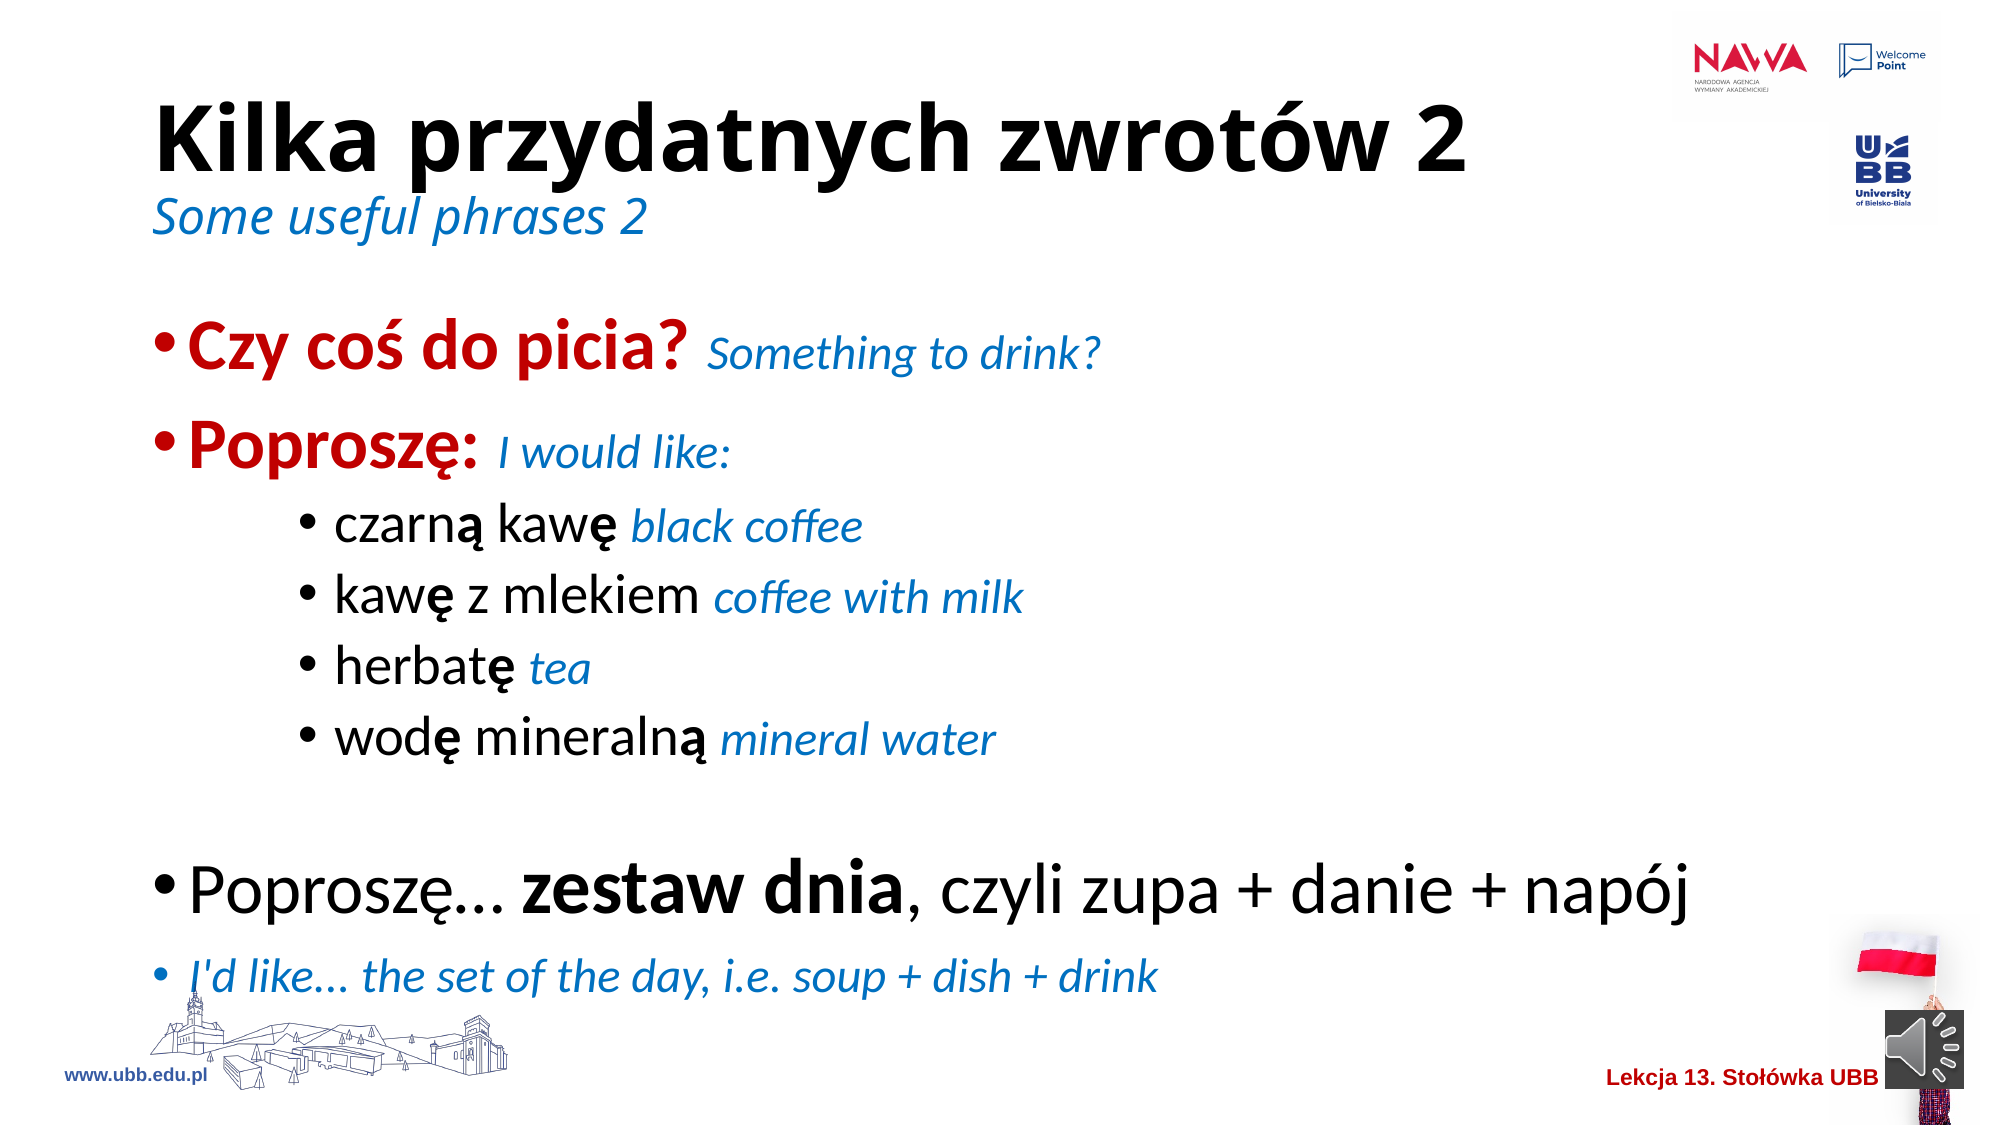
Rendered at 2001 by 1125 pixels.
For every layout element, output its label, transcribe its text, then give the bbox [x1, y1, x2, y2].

picture [1672, 11, 1941, 225]
text_box www.ubb.edu.pl [0, 1055, 273, 1093]
text_box Lekcja 13. Stołówka UBB [1581, 1055, 1829, 1098]
title Kilka przydatnych zwrotów 2 Some useful phrases 2 [137, 59, 1863, 278]
picture [1829, 914, 1980, 1125]
list Czy coś do picia? Something to drink? Poproszę: I would like: czarną kawę black coffee kawę z mlekiem coffee with milk herbatę tea wodę mineralną mineral water Poproszę… zestaw dnia, czyli zupa + danie + napój I'd like... the set of the day, i.e. soup + dish + drink [137, 299, 1863, 1014]
picture [150, 981, 508, 1090]
